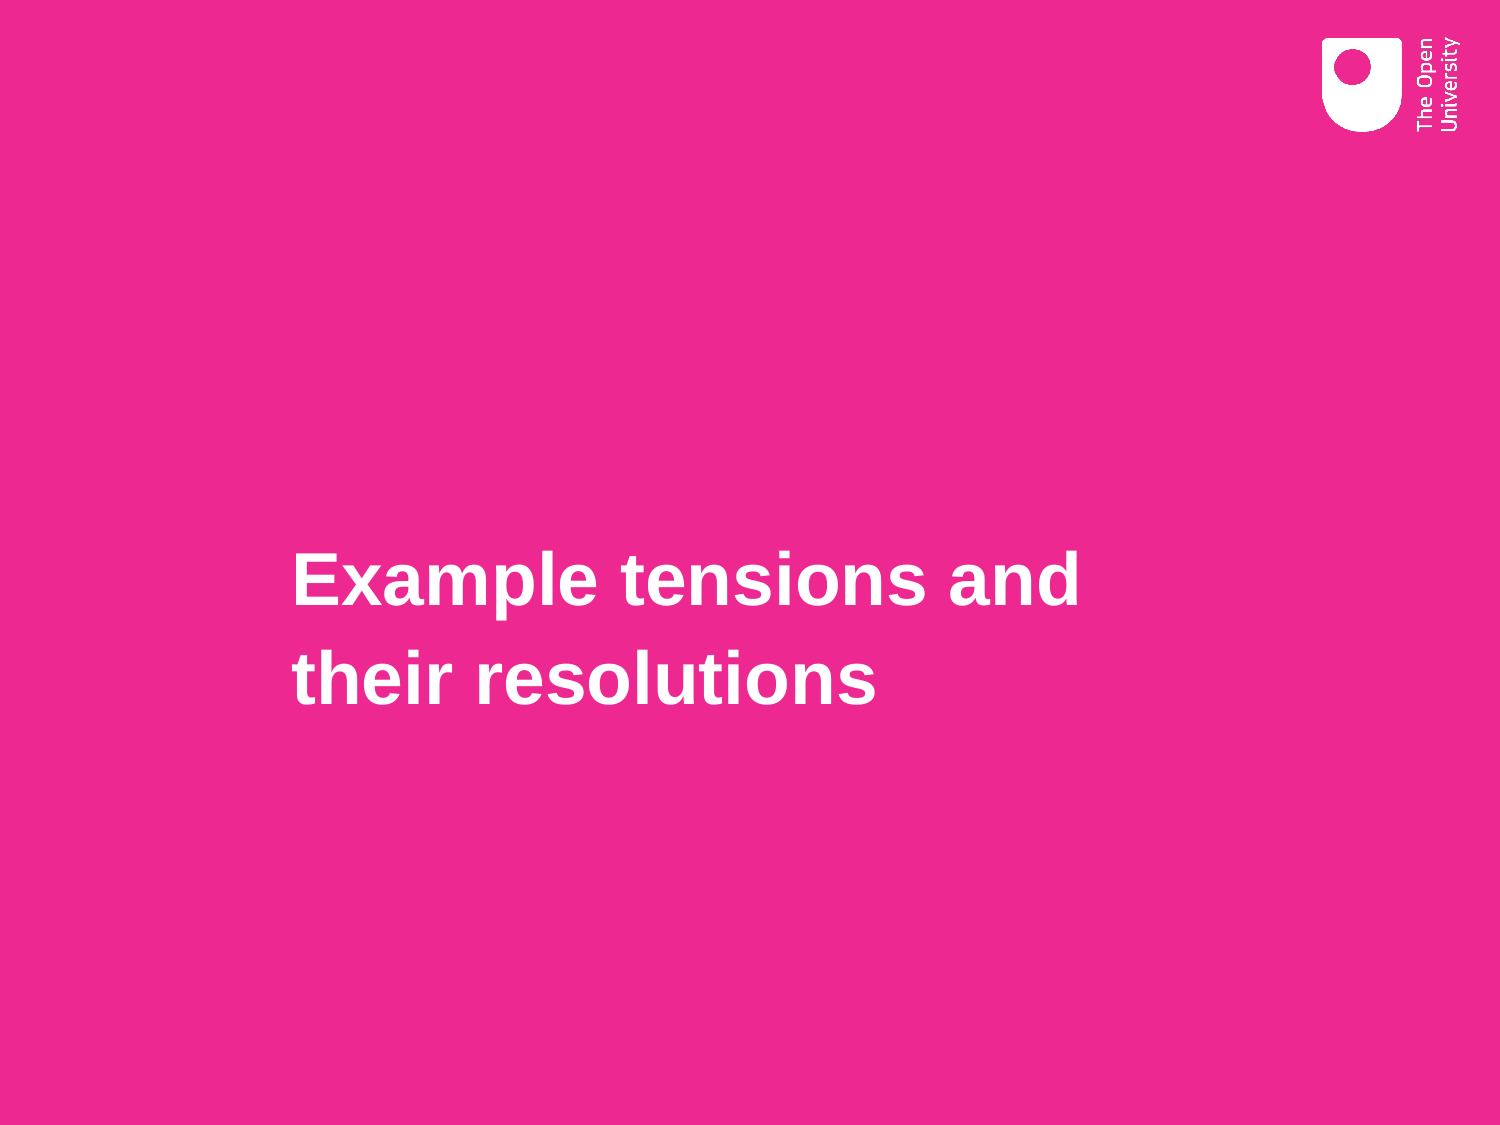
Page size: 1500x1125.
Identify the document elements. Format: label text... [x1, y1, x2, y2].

picture [1322, 37, 1460, 132]
title Example tensions and their resolutions [291, 521, 1177, 714]
